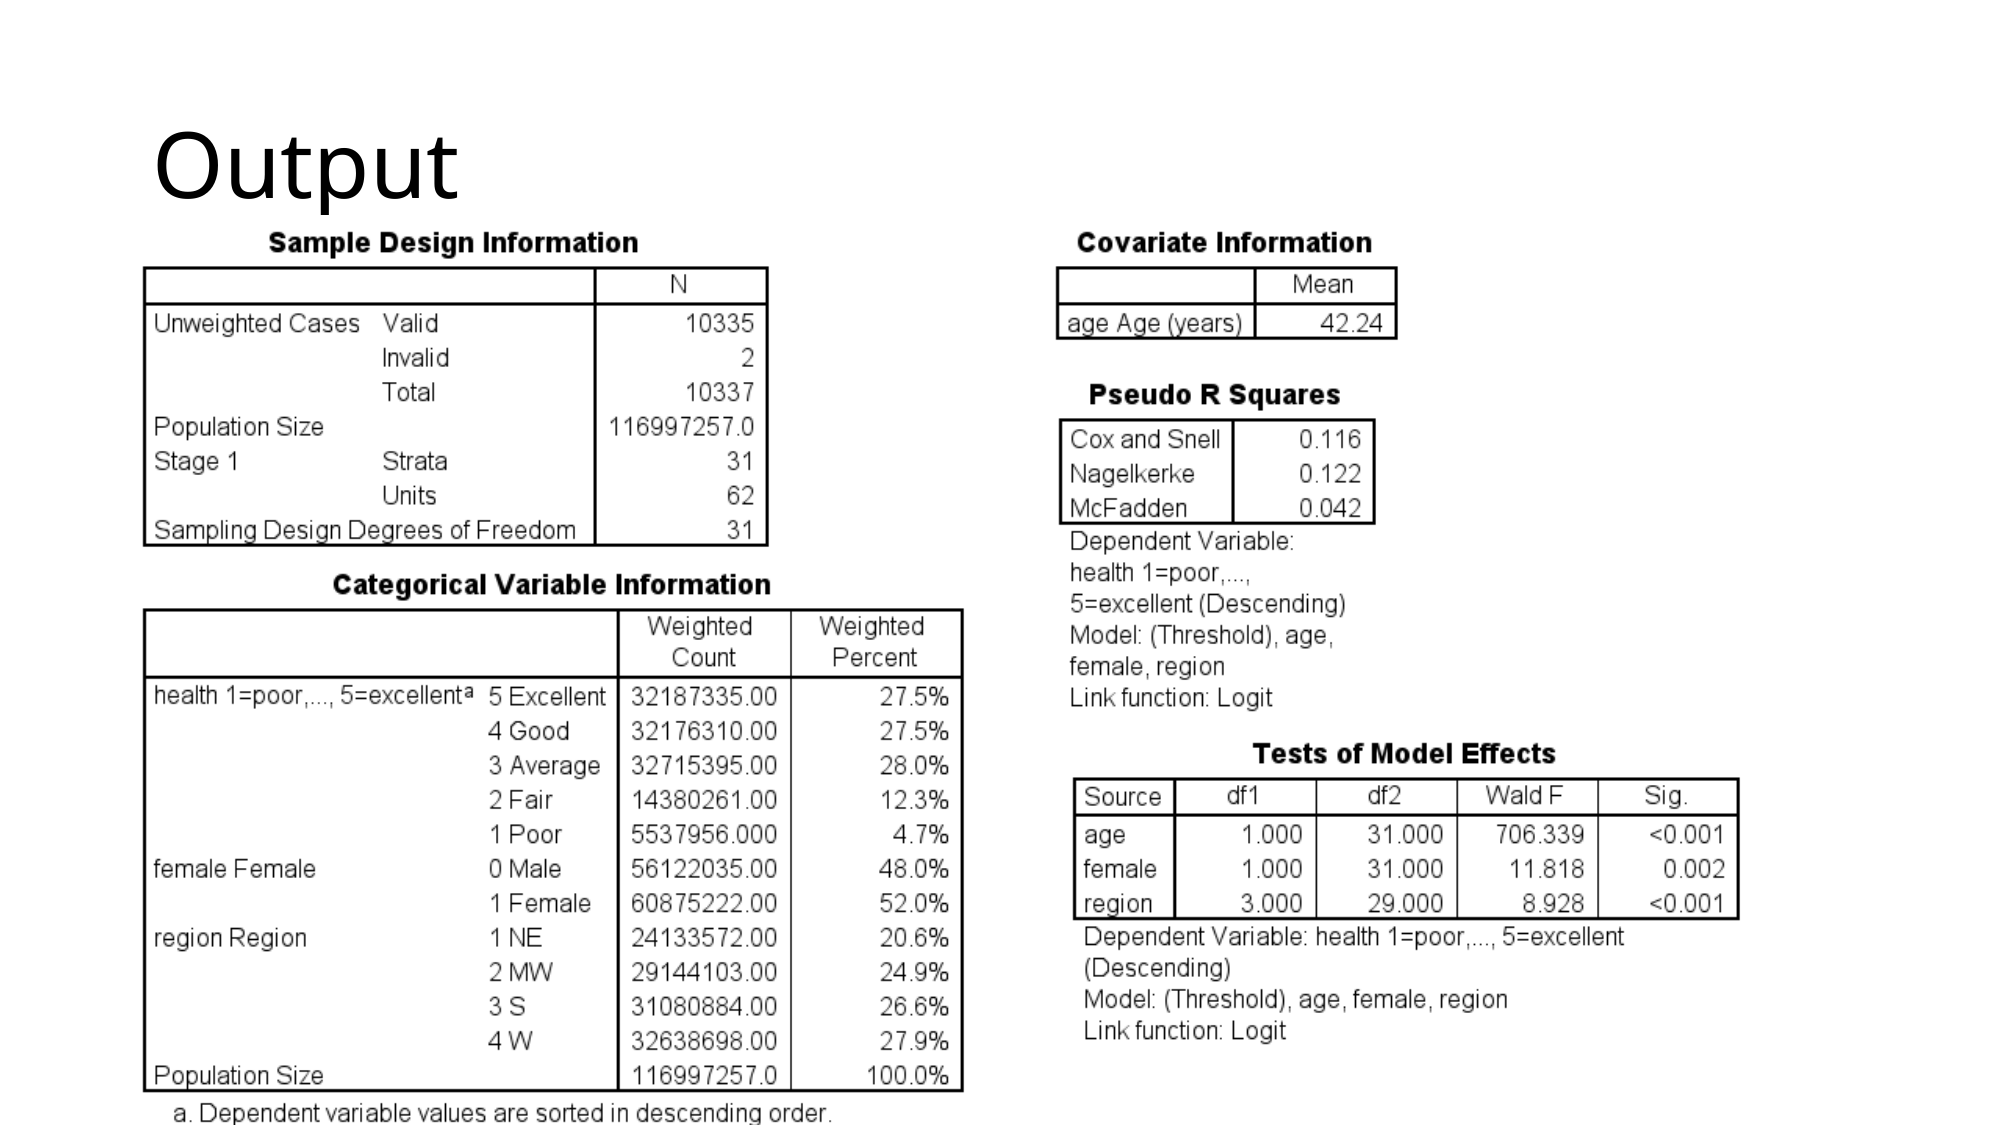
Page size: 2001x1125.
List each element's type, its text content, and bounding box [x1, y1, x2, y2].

picture [1050, 215, 1409, 351]
picture [1053, 367, 1751, 1060]
title Output [137, 59, 1863, 278]
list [137, 215, 780, 557]
picture [137, 557, 975, 1125]
